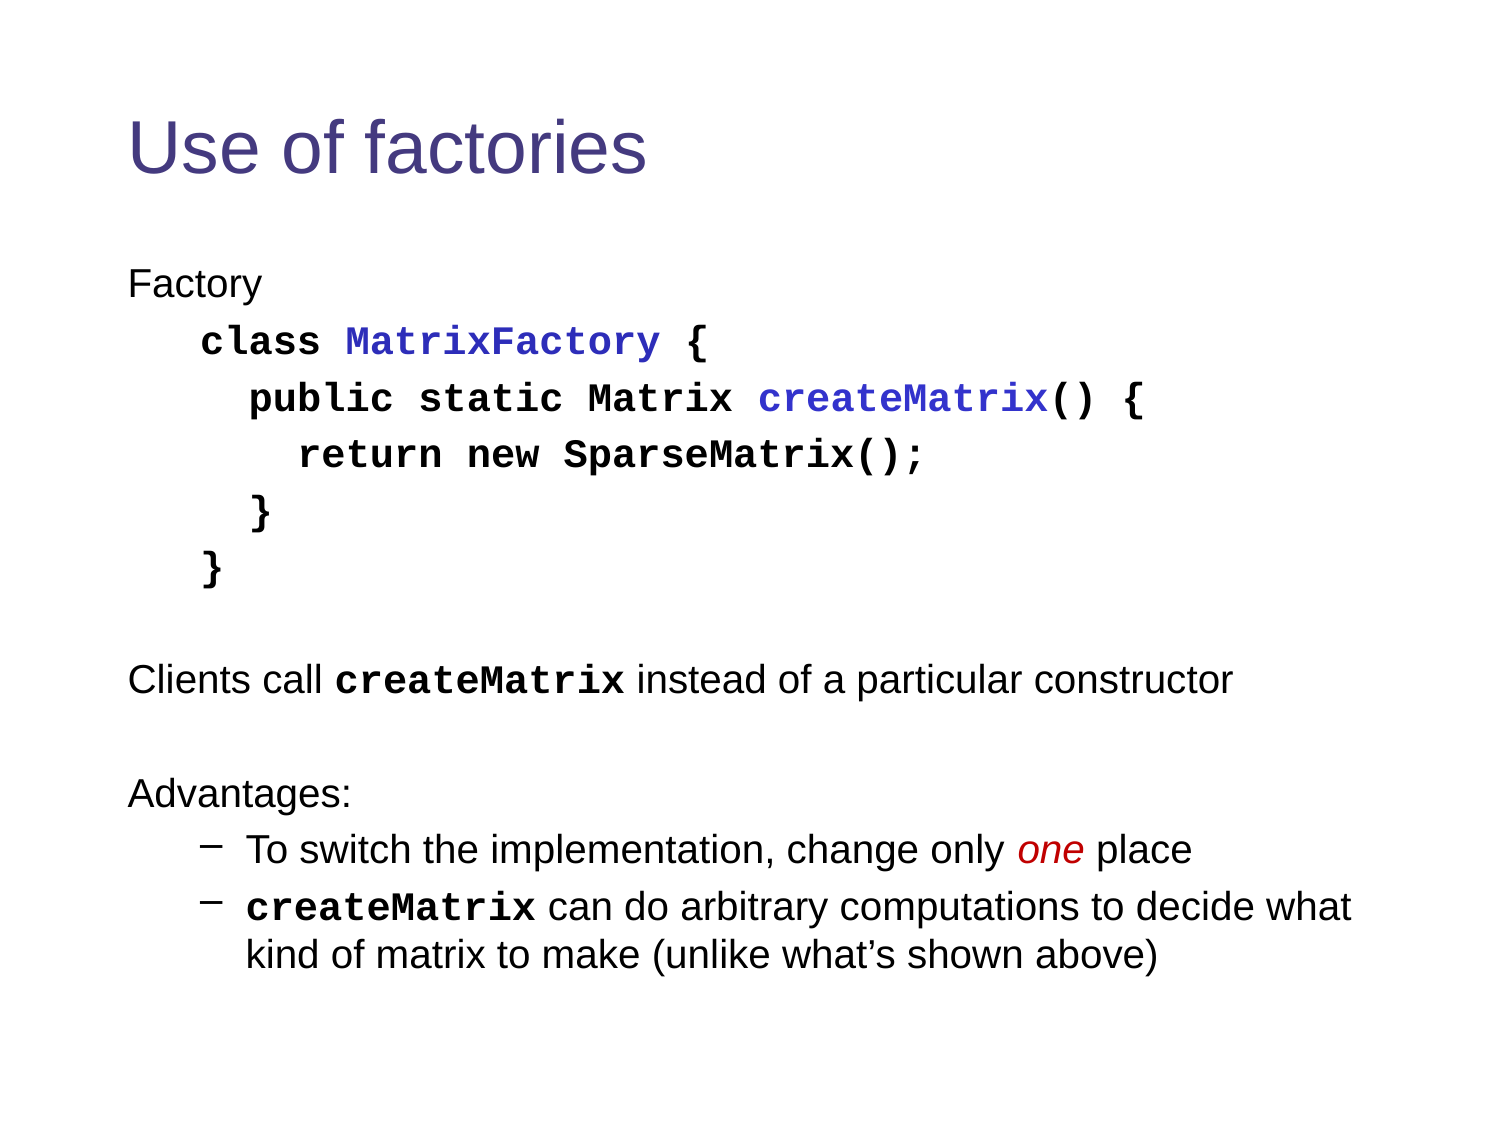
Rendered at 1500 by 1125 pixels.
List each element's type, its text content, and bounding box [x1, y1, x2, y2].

list Factory class MatrixFactory { public static Matrix createMatrix() { return new SparseMatrix(); } } Clients call createMatrix instead of a particular constructor Advantages: To switch the implementation, change only one place createMatrix can do arbitrary computations to decide what kind of matrix to make (unlike what’s shown above) [112, 249, 1450, 988]
title Use of factories [112, 50, 1388, 238]
